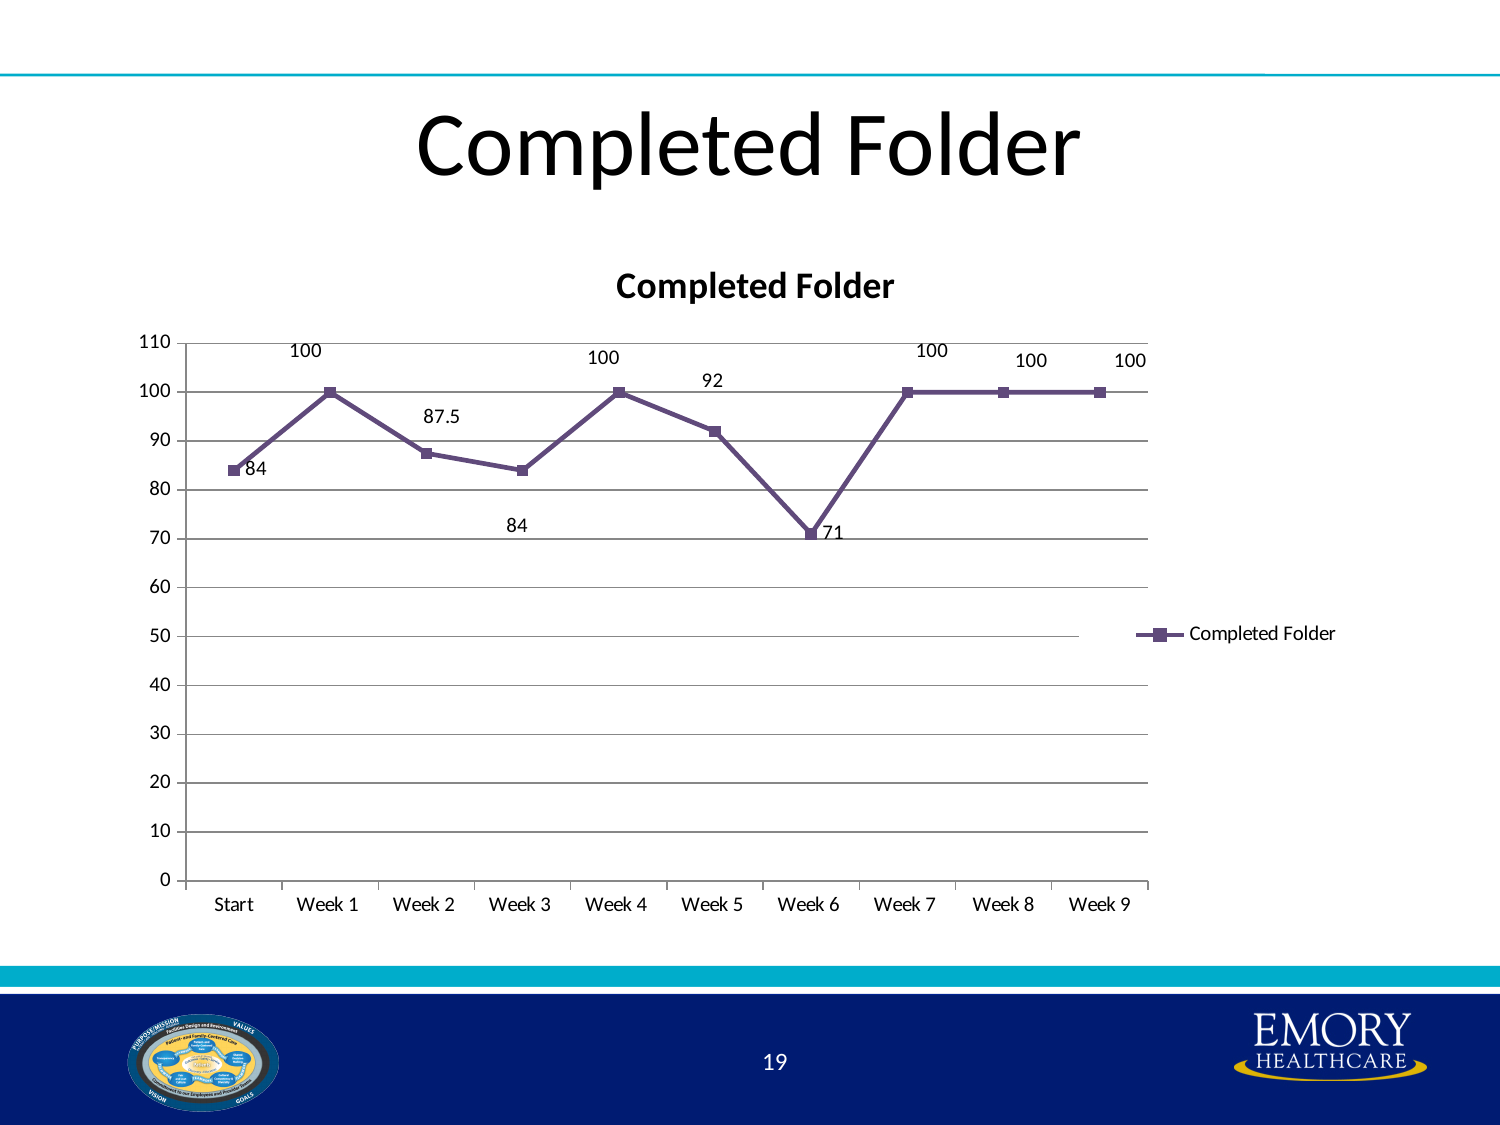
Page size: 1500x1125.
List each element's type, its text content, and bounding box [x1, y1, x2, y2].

title Completed Folder [75, 45, 1425, 233]
picture [0, 77, 1500, 1125]
chart [112, 237, 1401, 931]
picture [0, 0, 1500, 73]
slide_number 19 [1074, 1042, 1425, 1103]
